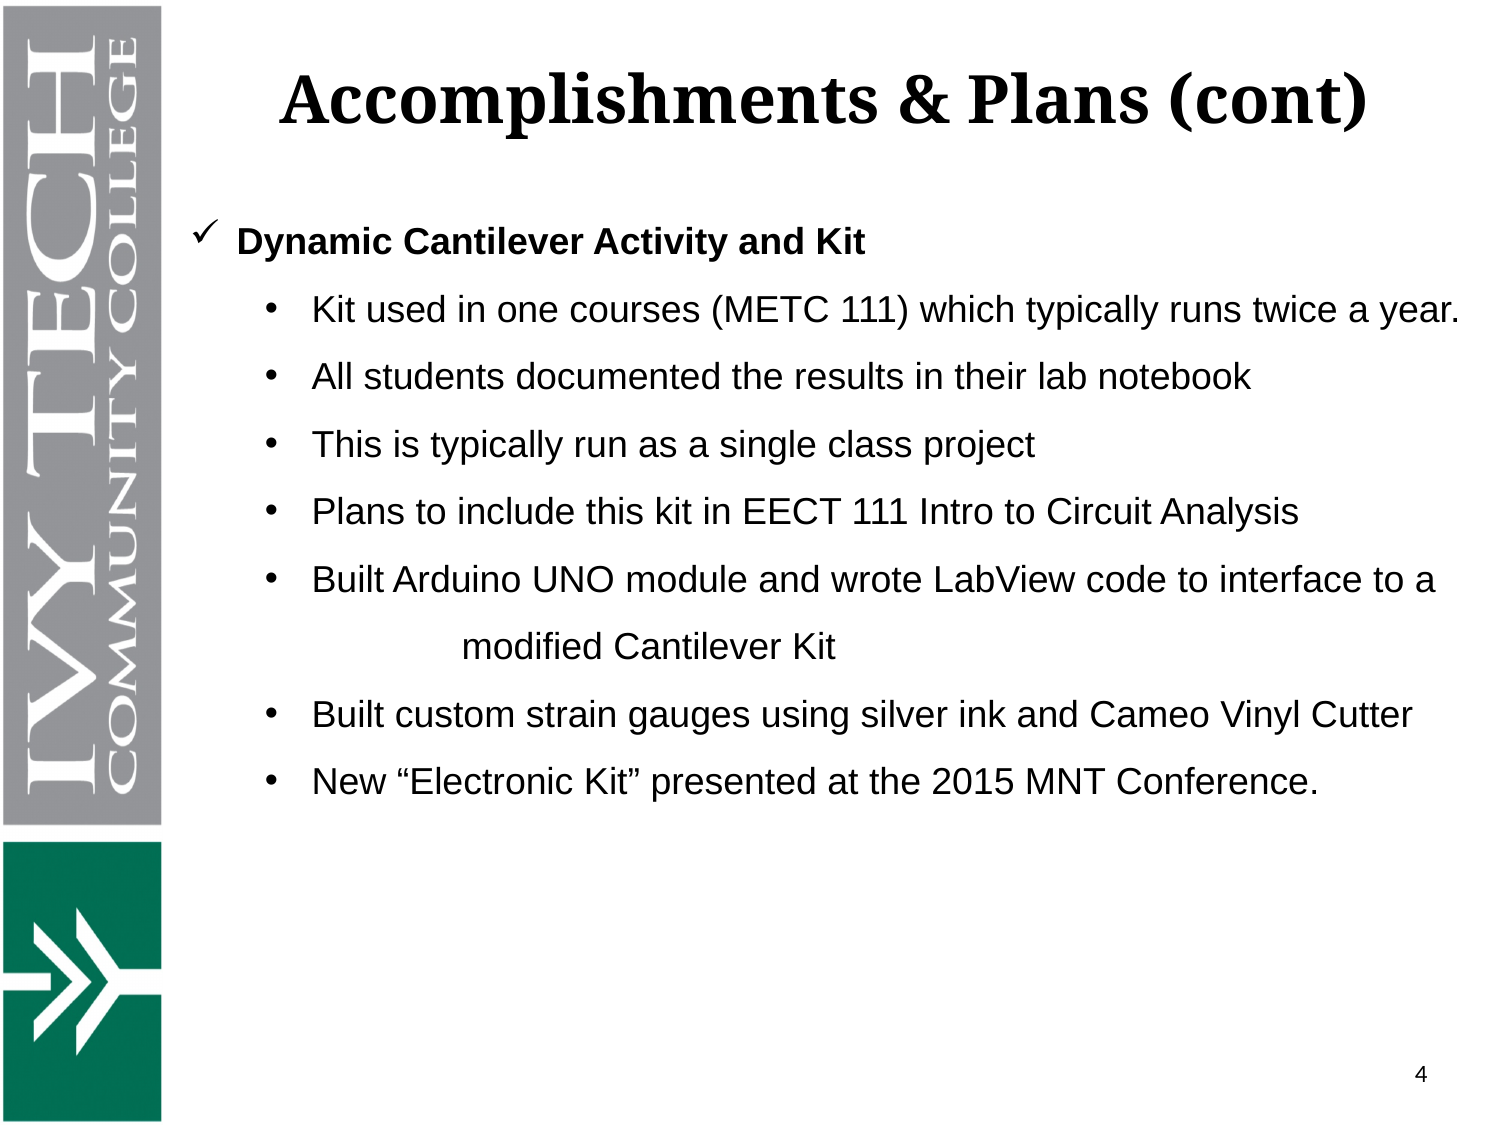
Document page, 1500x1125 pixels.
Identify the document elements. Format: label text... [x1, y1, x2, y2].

picture [1, 2, 163, 1124]
text_box Dynamic Cantilever Activity and Kit Kit used in one courses (METC 111) which typically runs twice a year. All students documented the results in their lab notebook This is typically run as a single class project Plans to include this kit in EECT 111 Intro to Circuit Analysis Built Arduino UNO module and wrote LabView code to interface to a modified Cantilever Kit Built custom strain gauges using silver ink and Cameo Vinyl Cutter New “Electronic Kit” presented at the 2015 MNT Conference. [174, 187, 1500, 810]
slide_number 4 [1400, 1050, 1475, 1100]
text_box Accomplishments & Plans (cont) [224, 49, 1425, 145]
